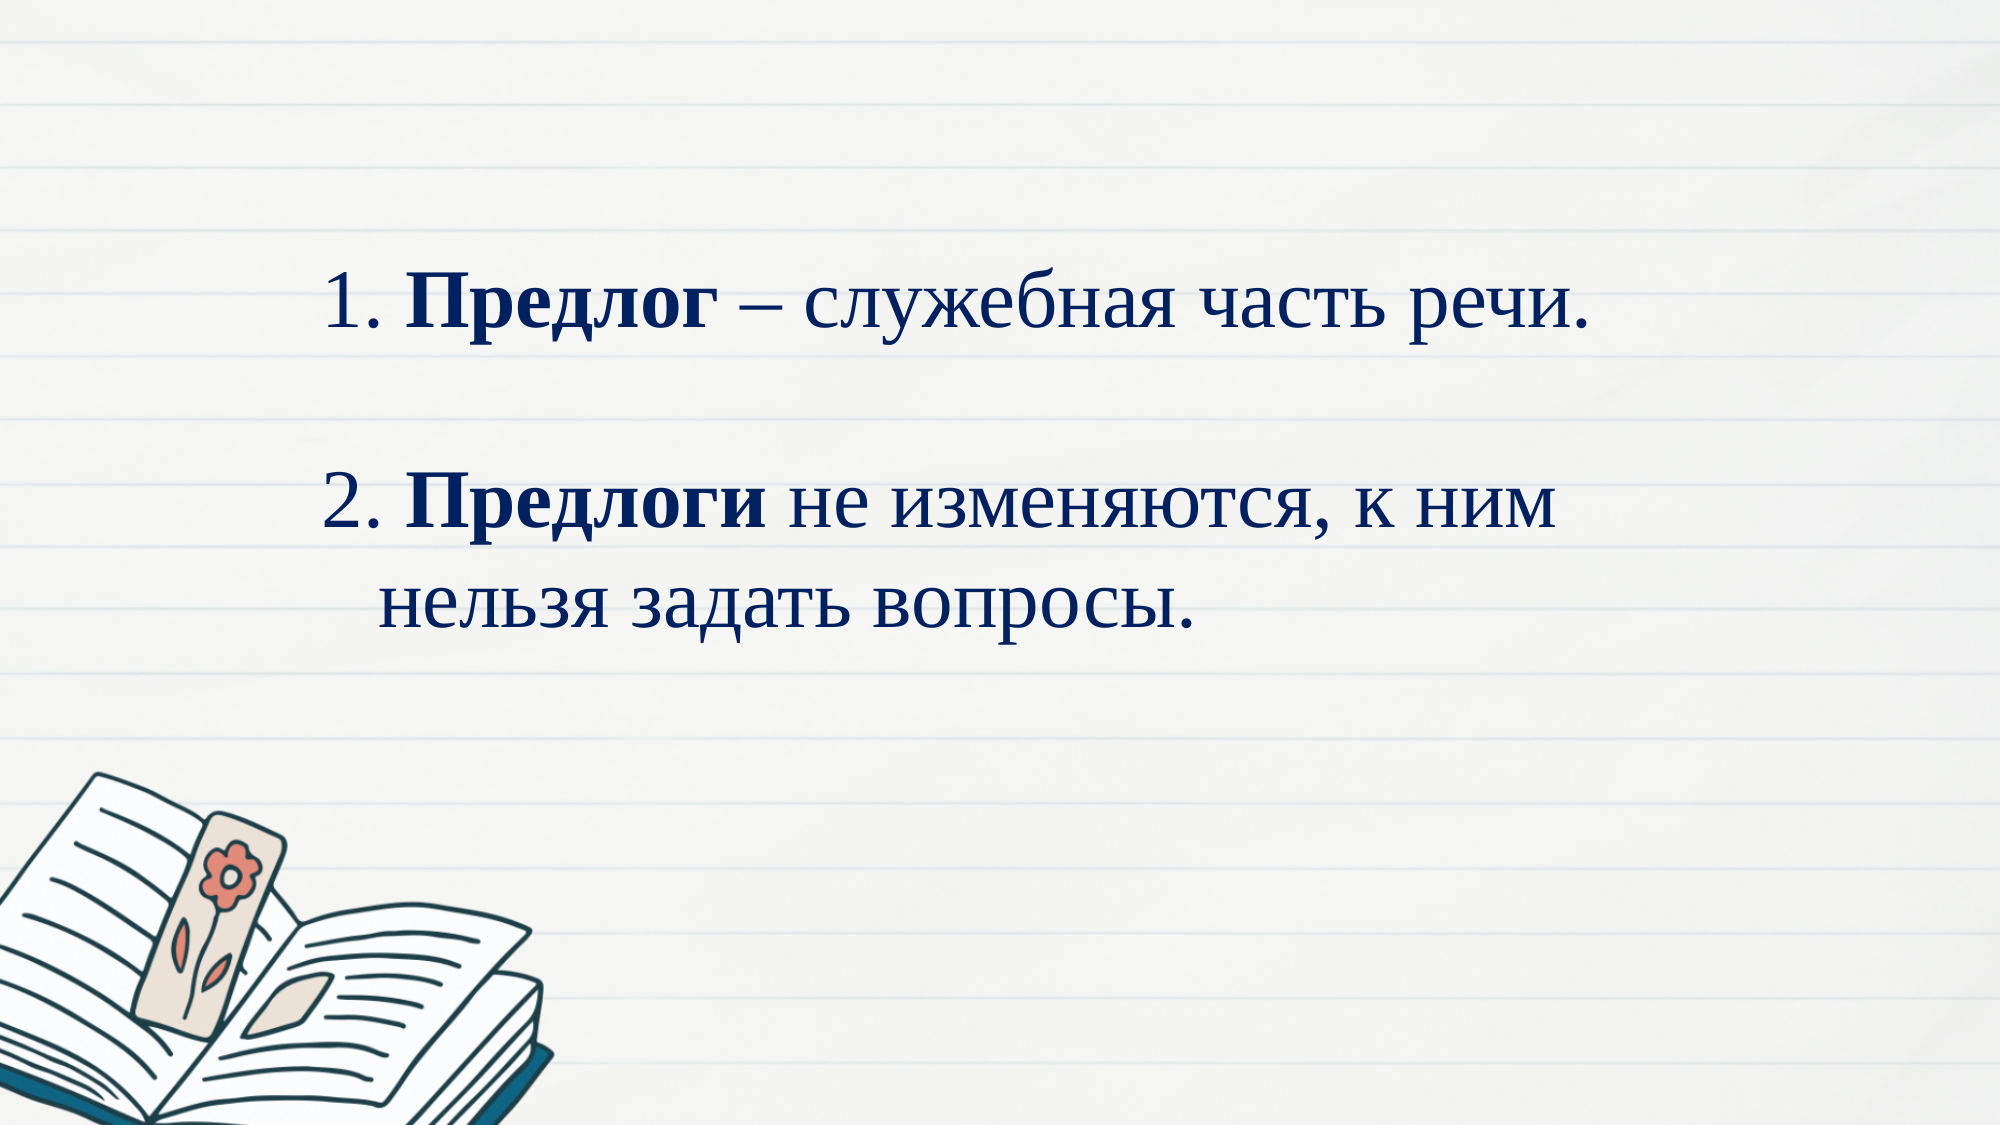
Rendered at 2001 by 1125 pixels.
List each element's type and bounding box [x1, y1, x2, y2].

list [0, 0, 2000, 1125]
